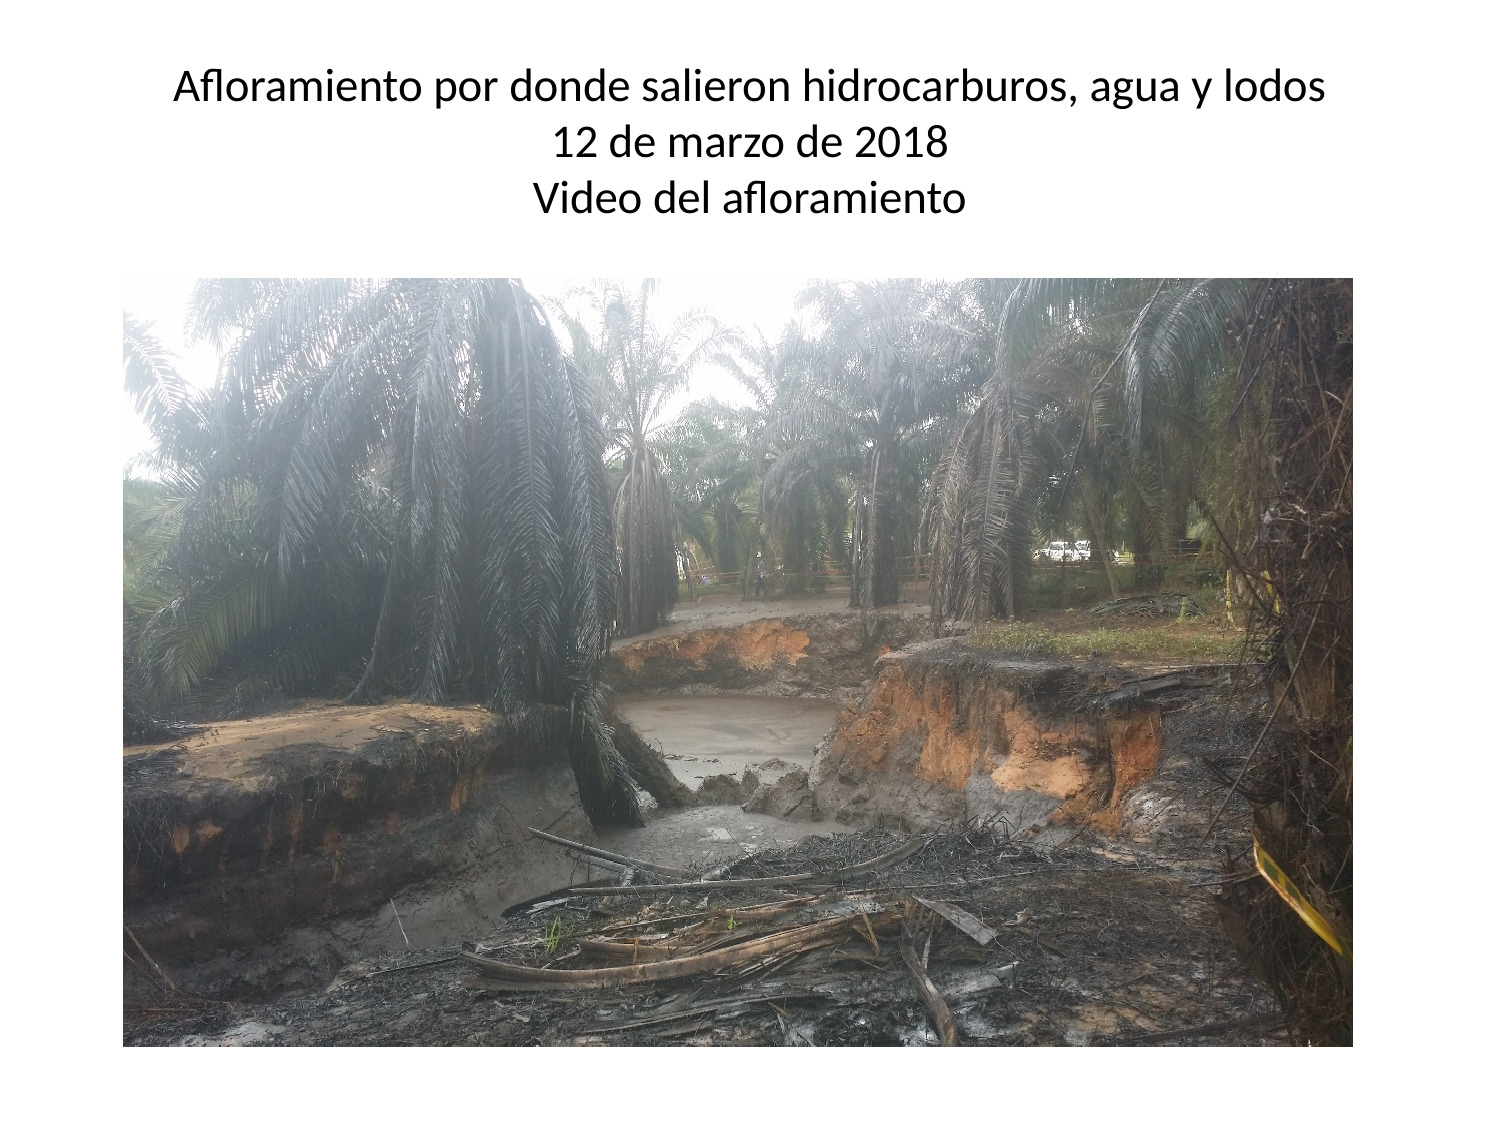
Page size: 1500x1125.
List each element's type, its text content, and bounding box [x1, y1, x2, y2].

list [123, 278, 1353, 1047]
title Afloramiento por donde salieron hidrocarburos, agua y lodos 12 de marzo de 2018 Video del afloramiento [75, 45, 1425, 233]
